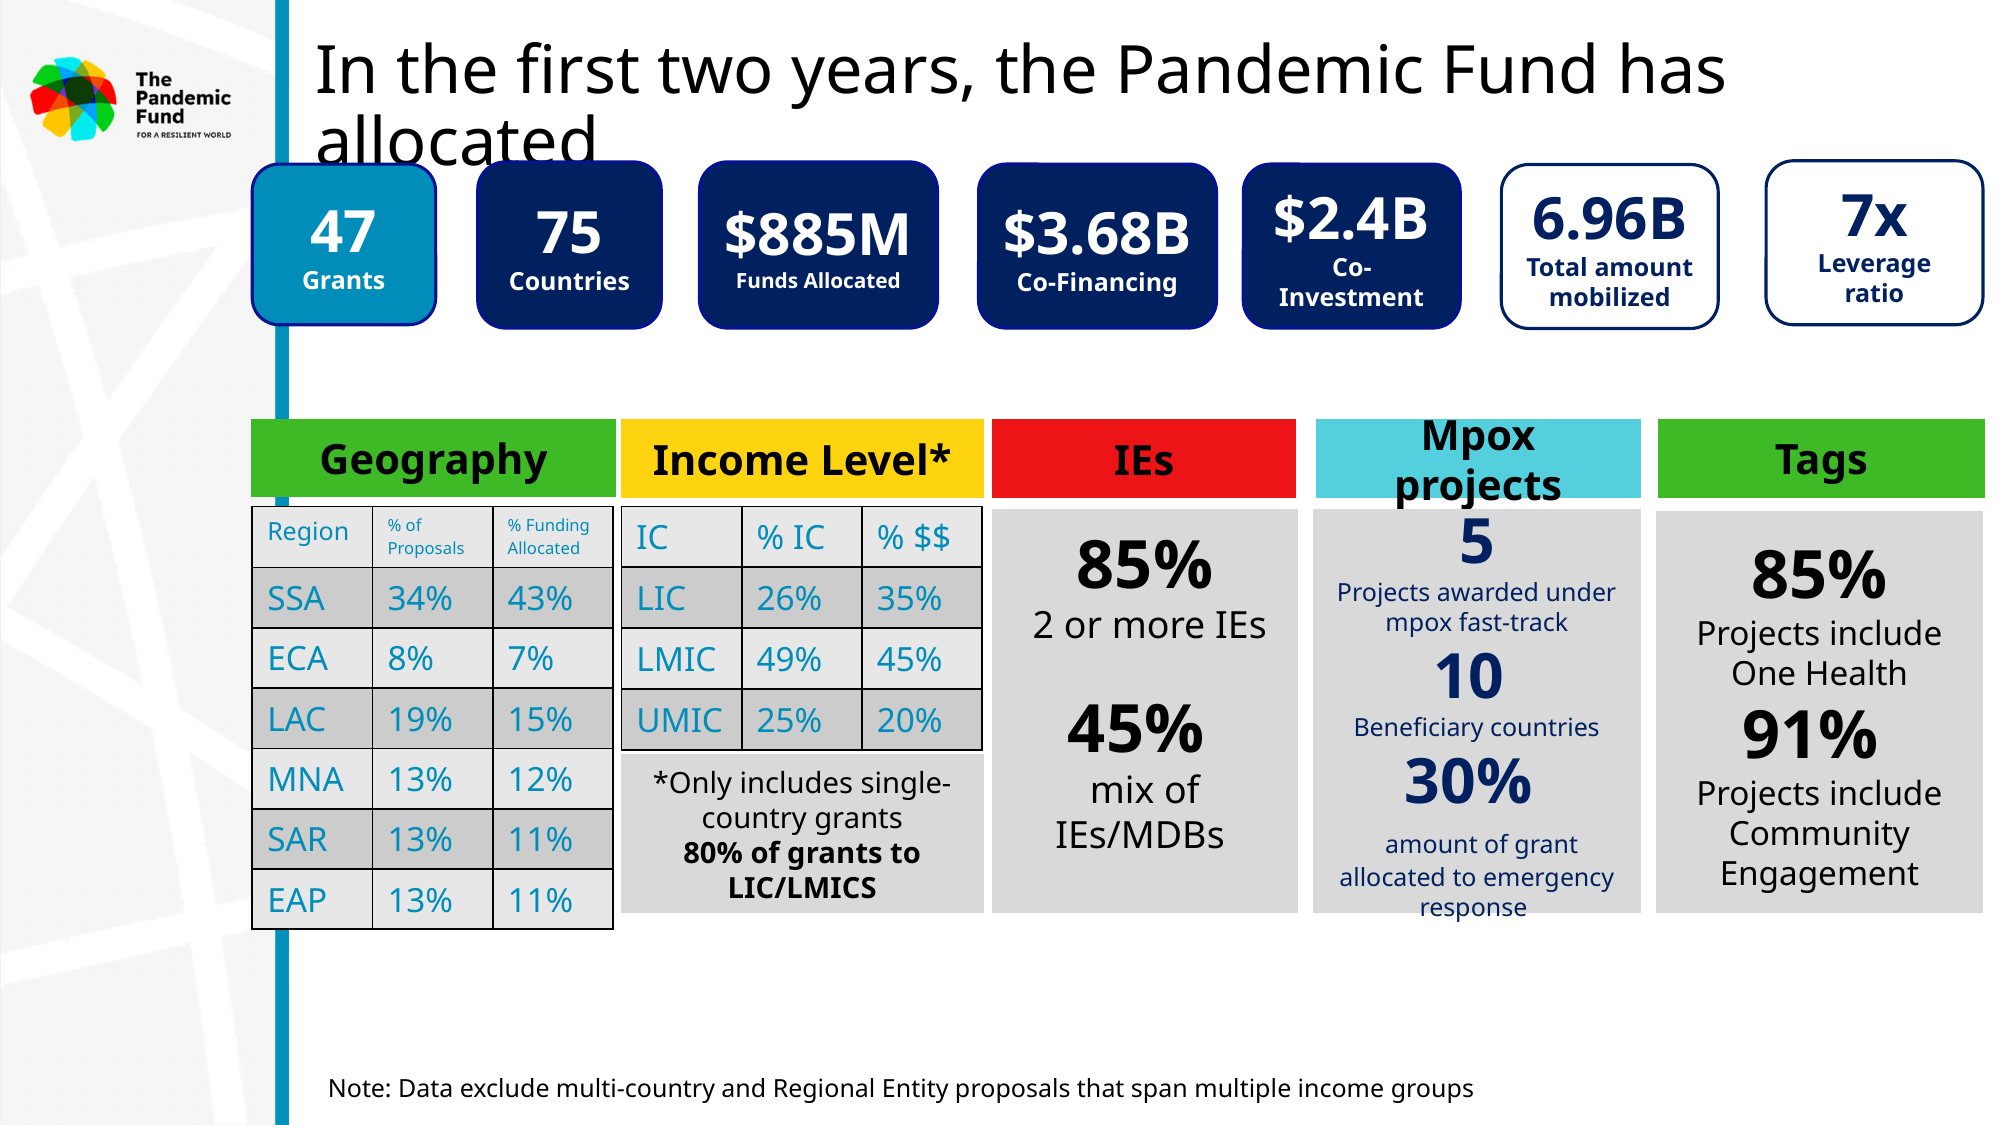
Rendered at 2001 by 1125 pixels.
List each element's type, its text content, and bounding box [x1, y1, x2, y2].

table_cell 13% [373, 870, 492, 928]
text_box Note: Data exclude multi-country and Regional Entity proposals that span multiple income groups [312, 1065, 1820, 1111]
text_box Geography [251, 419, 616, 497]
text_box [993, 419, 1297, 913]
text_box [1656, 419, 1984, 913]
table_cell 12% [494, 749, 612, 808]
table_cell 34% [373, 568, 492, 627]
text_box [1314, 419, 1640, 913]
table_cell 8% [373, 629, 492, 687]
table_cell MNA [253, 749, 372, 808]
table_header % of Proposals [373, 507, 492, 567]
table_cell 13% [373, 749, 492, 808]
table_cell LAC [253, 689, 372, 748]
table_cell SAR [253, 810, 372, 868]
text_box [251, 160, 1984, 329]
picture [0, 0, 275, 1125]
table_cell 19% [373, 689, 492, 748]
table_cell 43% [494, 568, 612, 627]
table_cell EAP [253, 870, 372, 928]
table_header Region [253, 507, 372, 567]
table_cell ECA [253, 629, 372, 687]
table_cell 13% [373, 810, 492, 868]
table_cell SSA [253, 568, 372, 627]
table_cell 11% [494, 870, 612, 928]
table_cell 15% [494, 689, 612, 748]
table_cell 7% [494, 629, 612, 687]
table_header % Funding Allocated [494, 507, 612, 567]
title In the first two years, the Pandemic Fund has allocated [300, 28, 1972, 160]
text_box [621, 419, 983, 913]
table_cell 11% [494, 810, 612, 868]
